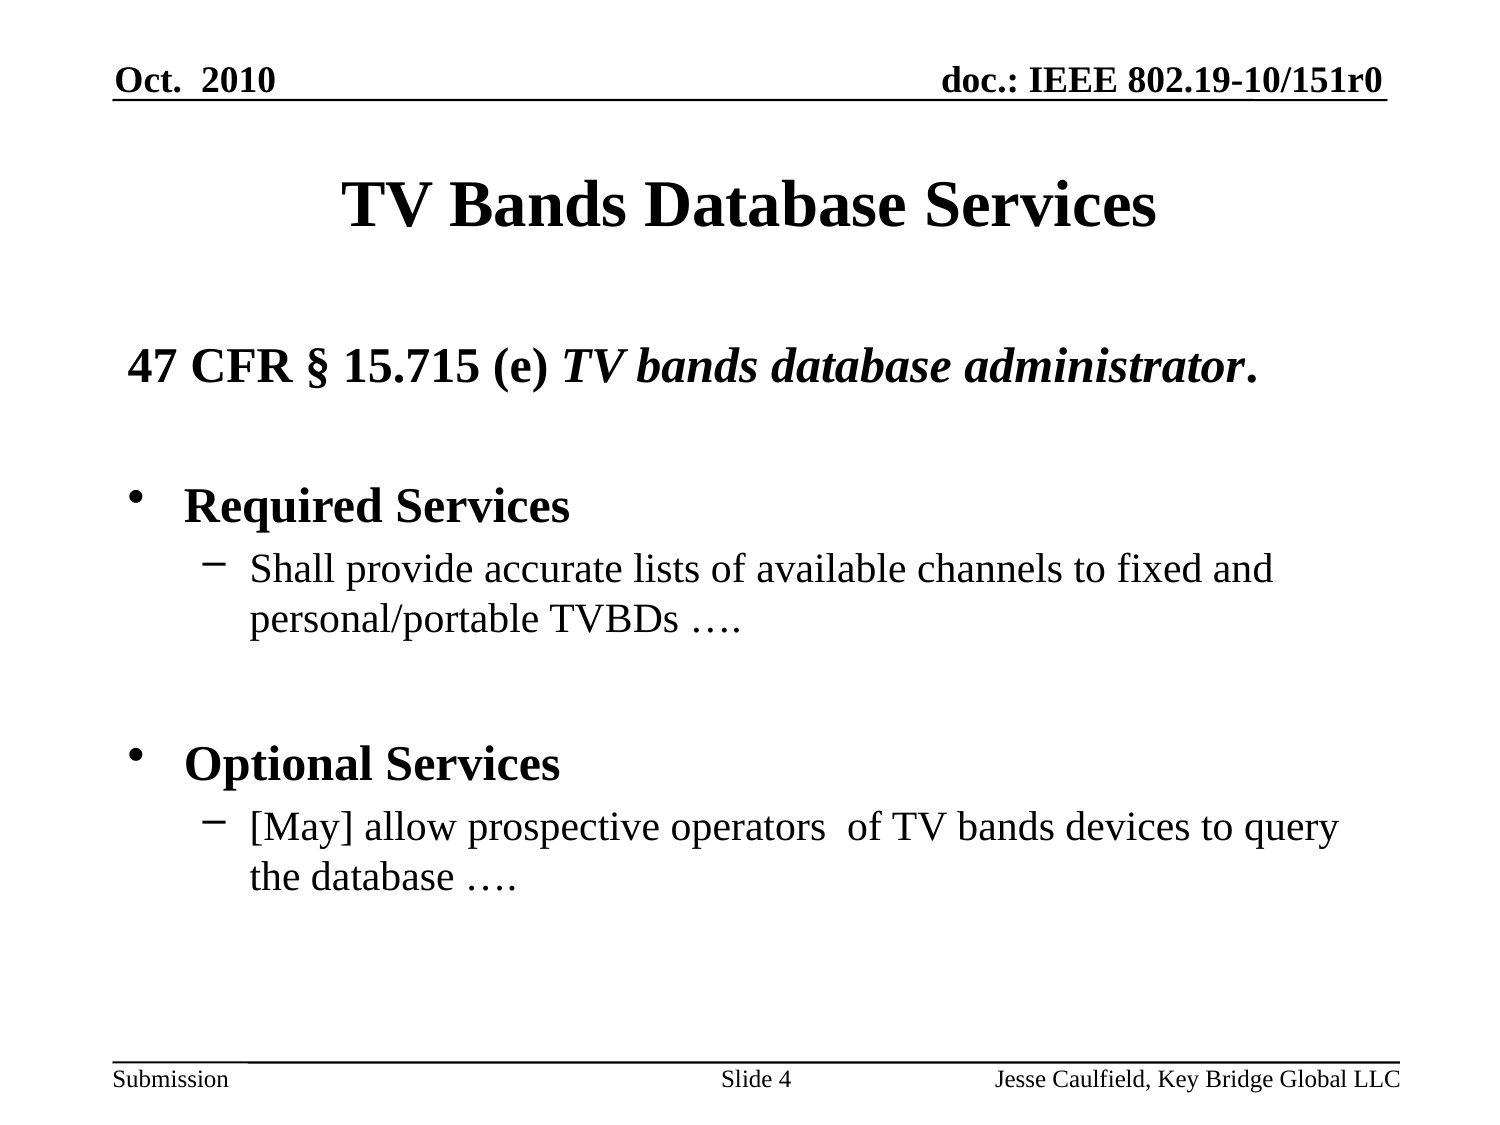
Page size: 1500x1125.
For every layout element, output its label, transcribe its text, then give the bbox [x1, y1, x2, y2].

title TV Bands Database Services [112, 112, 1388, 288]
slide_number Slide 4 [712, 1061, 800, 1093]
footer Jesse Caulfield, Key Bridge Global LLC [989, 1061, 1402, 1093]
list 47 CFR § 15.715 (e) TV bands database administrator. Required Services Shall provide accurate lists of available channels to fixed and personal/portable TVBDs …. Optional Services [May] allow prospective operators of TV bands devices to query the database …. [112, 324, 1388, 1001]
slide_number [114, 54, 278, 101]
